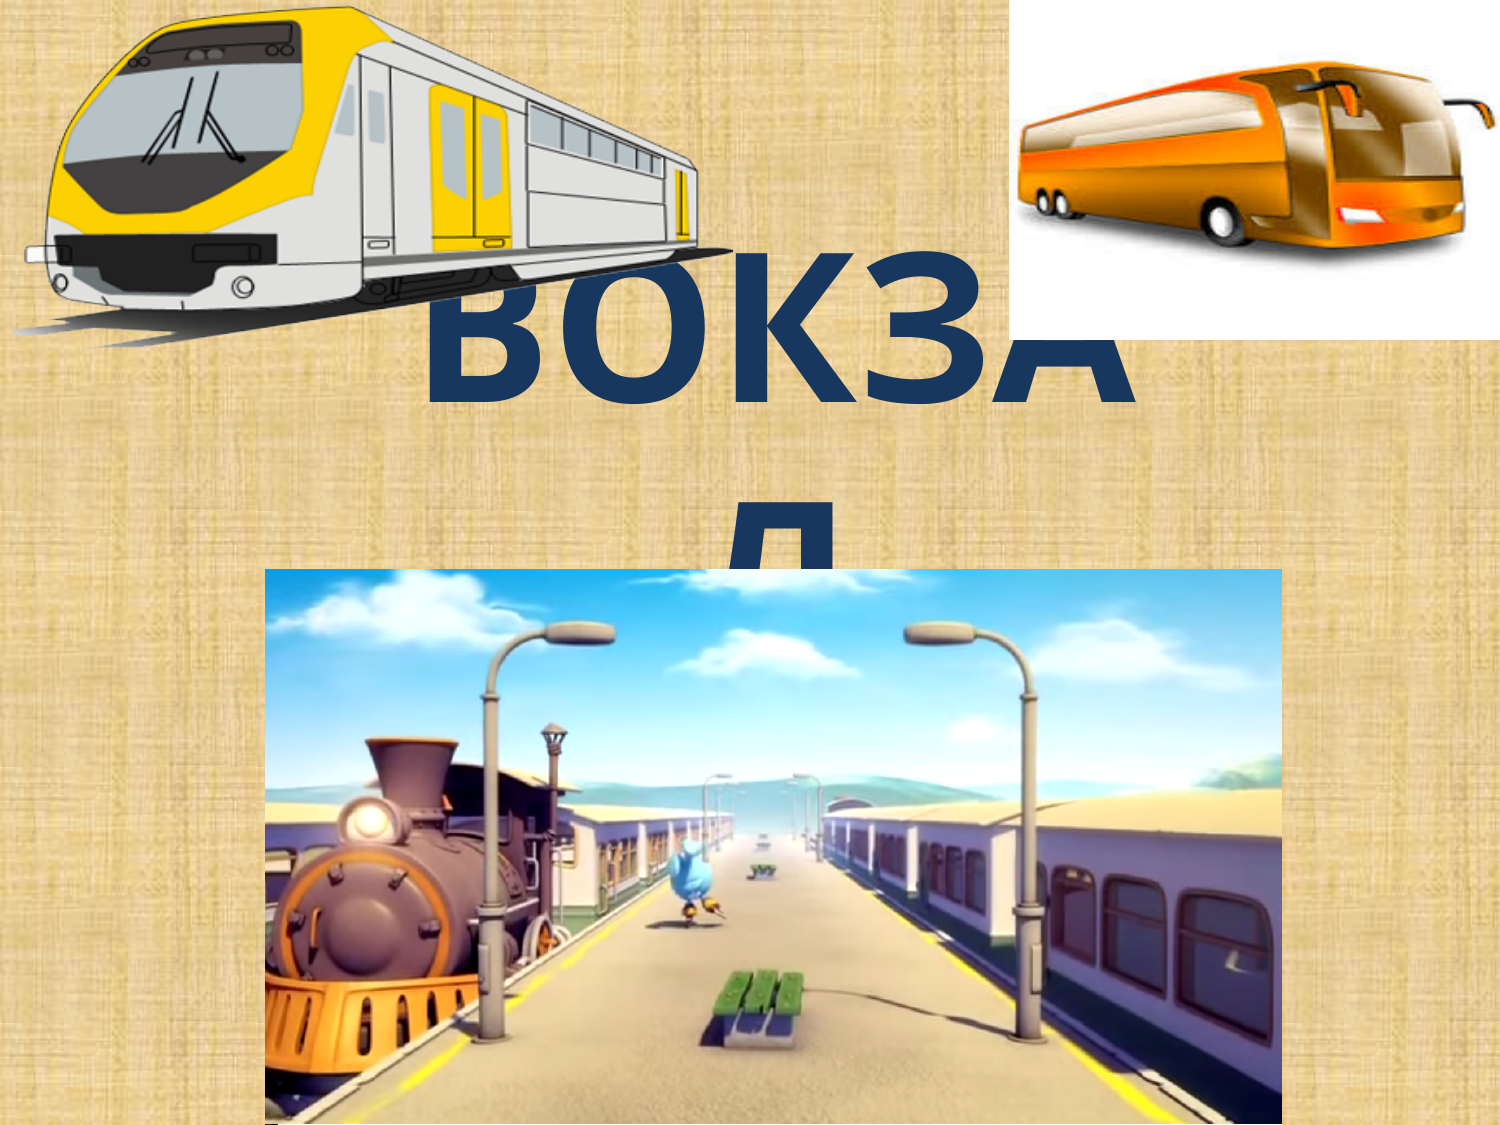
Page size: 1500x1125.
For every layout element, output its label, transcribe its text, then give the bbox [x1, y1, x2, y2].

picture [0, 0, 1500, 1125]
title ВОКЗАЛ [336, 349, 1211, 538]
